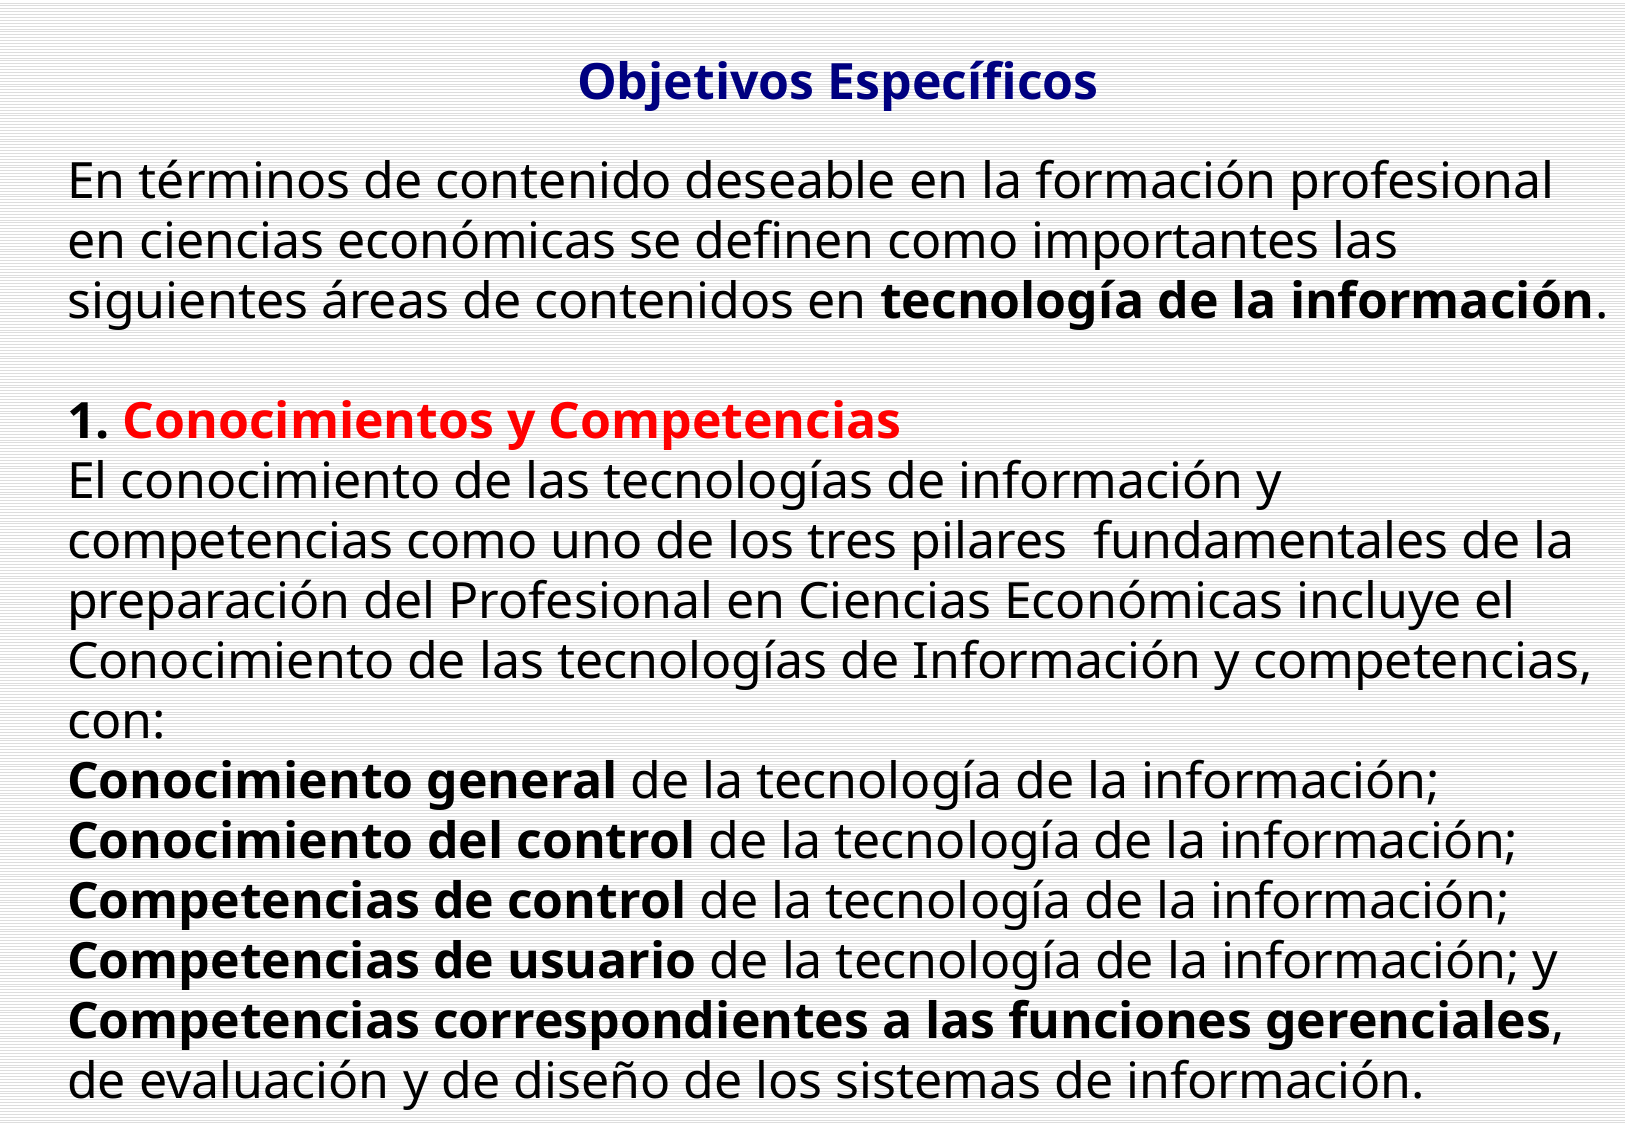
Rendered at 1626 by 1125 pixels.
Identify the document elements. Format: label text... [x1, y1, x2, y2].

text_box Objetivos Específicos [108, 42, 1568, 118]
text_box En términos de contenido deseable en la formación profesional en ciencias económicas se definen como importantes las siguientes áreas de contenidos en tecnología de la información. 1. Conocimientos y Competencias El conocimiento de las tecnologías de información y competencias como uno de los tres pilares fundamentales de la preparación del Profesional en Ciencias Económicas incluye el Conocimiento de las tecnologías de Información y competencias, con: Conocimiento general de la tecnología de la información; Conocimiento del control de la tecnología de la información; Competencias de control de la tecnología de la información; Competencias de usuario de la tecnología de la información; y Competencias correspondientes a las funciones gerenciales, de evaluación y de diseño de los sistemas de información. [52, 141, 1624, 1125]
